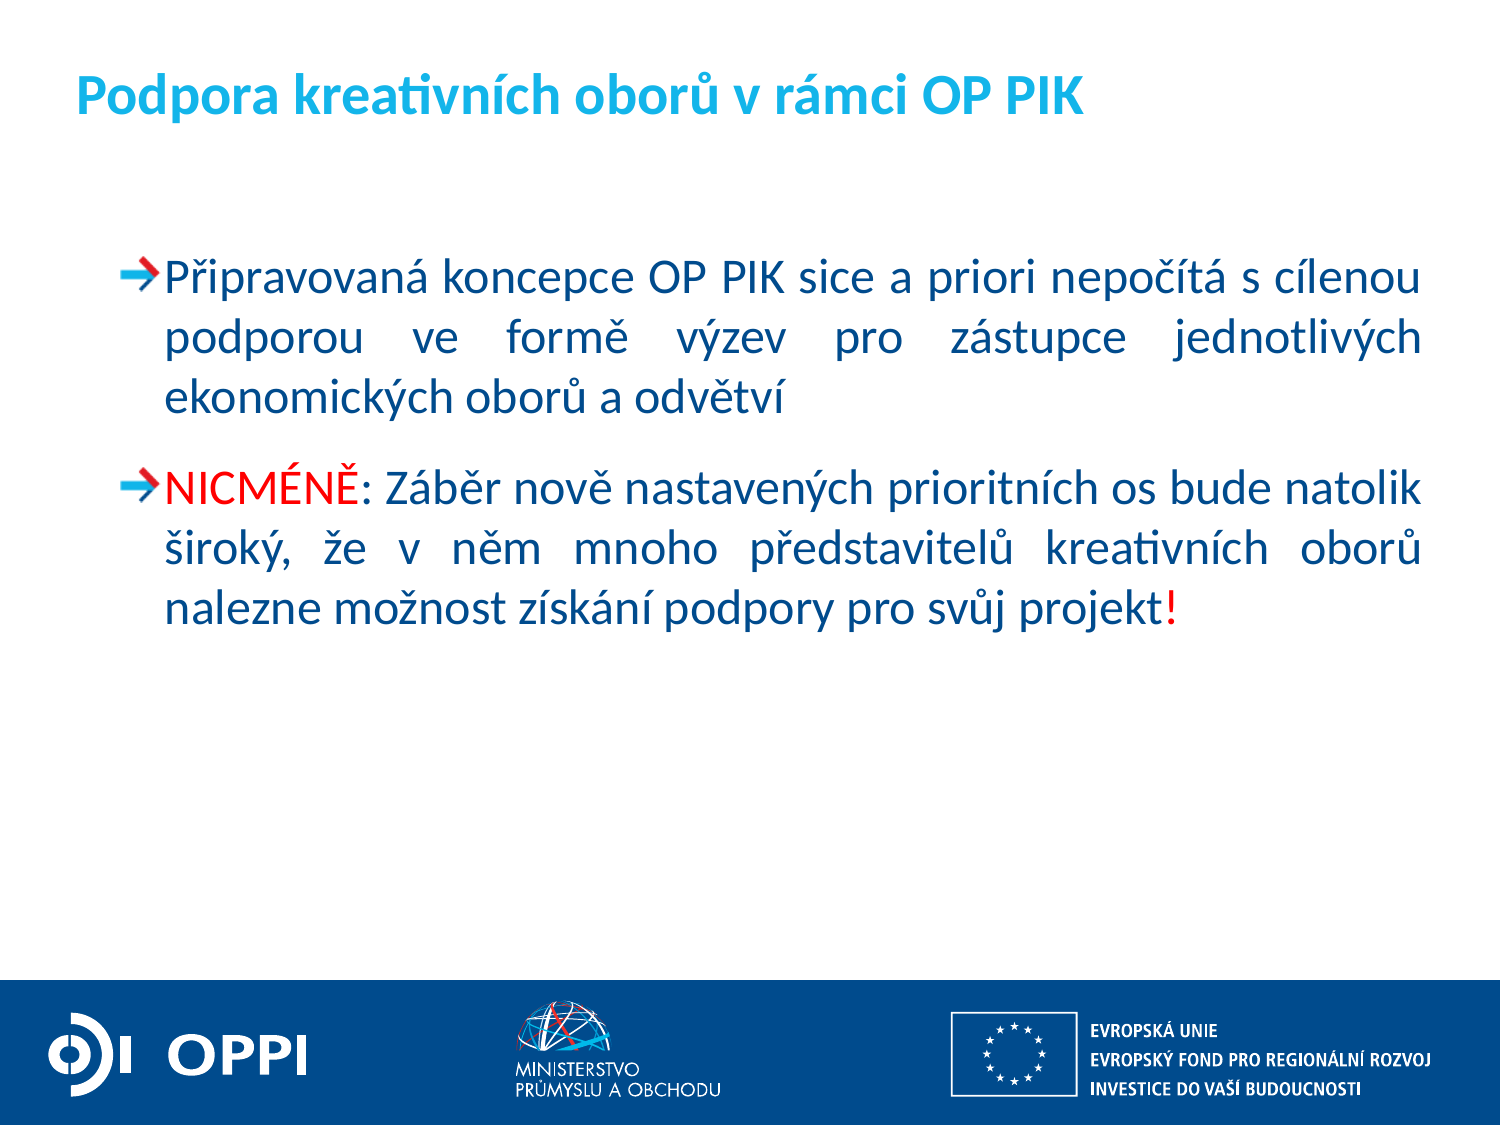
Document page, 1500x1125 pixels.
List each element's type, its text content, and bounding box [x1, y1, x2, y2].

picture [120, 256, 161, 292]
picture [120, 467, 161, 503]
list Připravovaná koncepce OP PIK sice a priori nepočítá s cílenou podporou ve formě výzev pro zástupce jednotlivých ekonomických oborů a odvětví NICMÉNĚ: Záběr nově nastavených prioritních os bude natolik široký, že v něm mnoho představitelů kreativních oborů nalezne možnost získání podpory pro svůj projekt! [76, 184, 1424, 964]
title Podpora kreativních oborů v rámci OP PIK [76, 55, 1455, 127]
